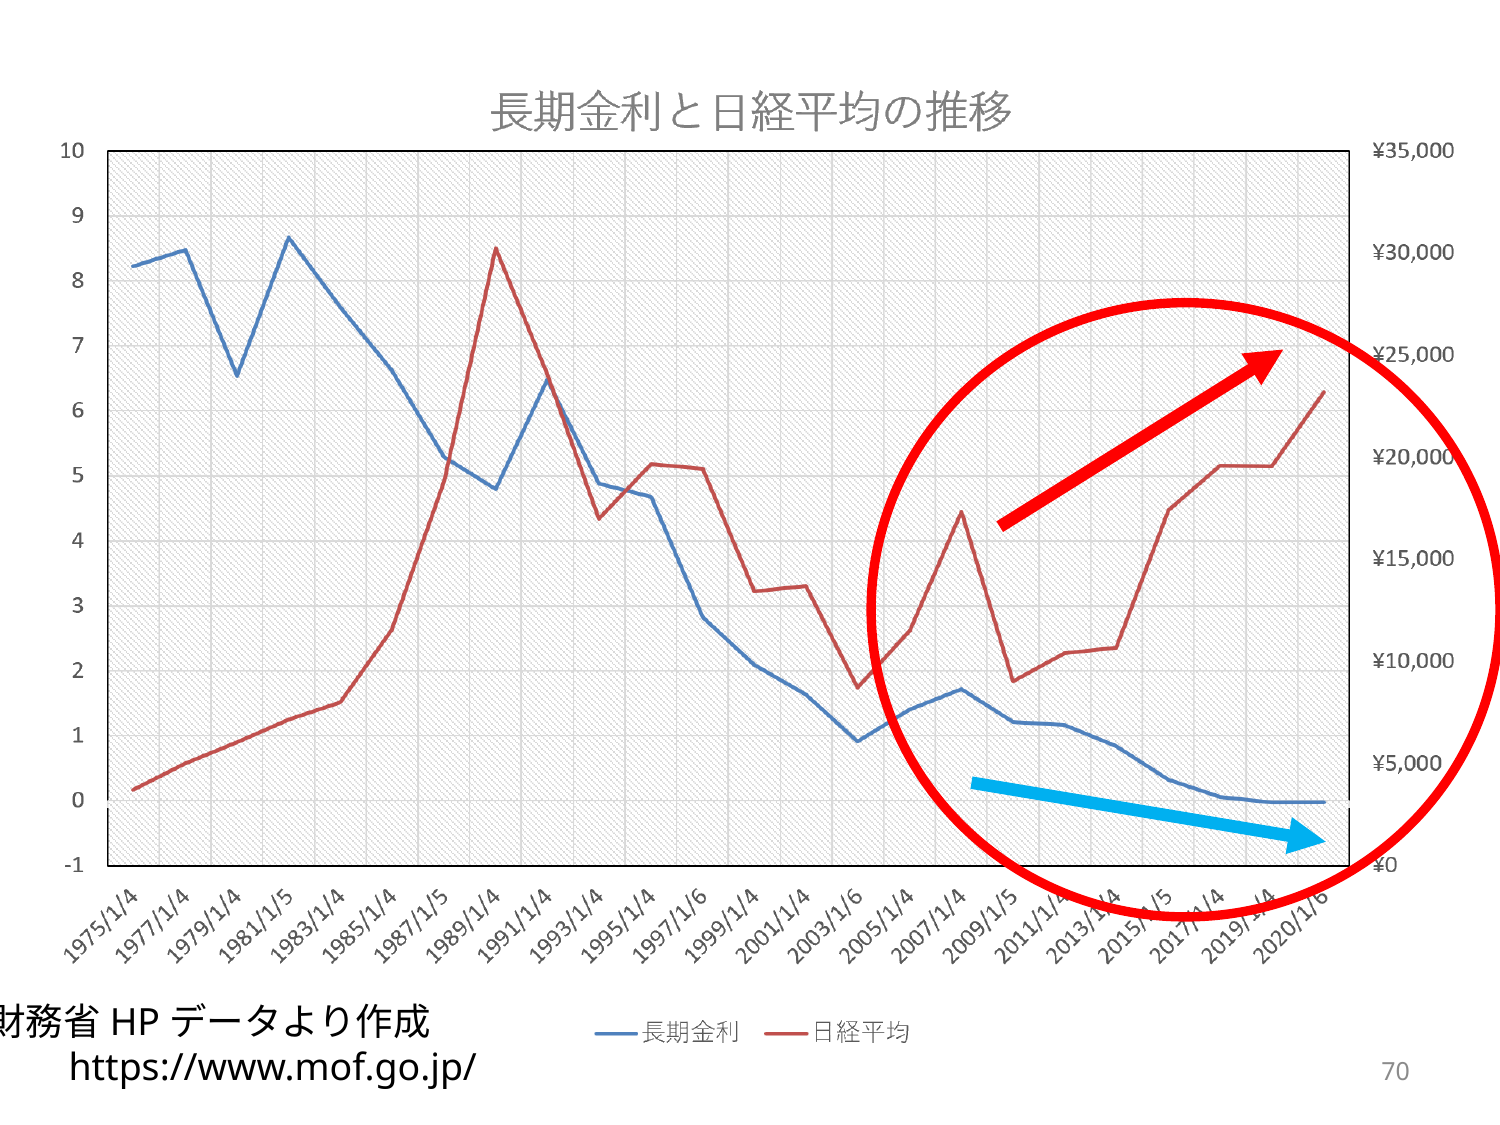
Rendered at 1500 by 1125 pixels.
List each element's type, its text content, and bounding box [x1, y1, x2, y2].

picture [36, 63, 1464, 1062]
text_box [971, 782, 1327, 842]
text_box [999, 349, 1284, 527]
text_box 財務省HPデータより作成 https://www.mof.go.jp/ [0, 990, 493, 1096]
slide_number 70 [1074, 1071, 1425, 1103]
text_box [1467, 472, 1500, 747]
